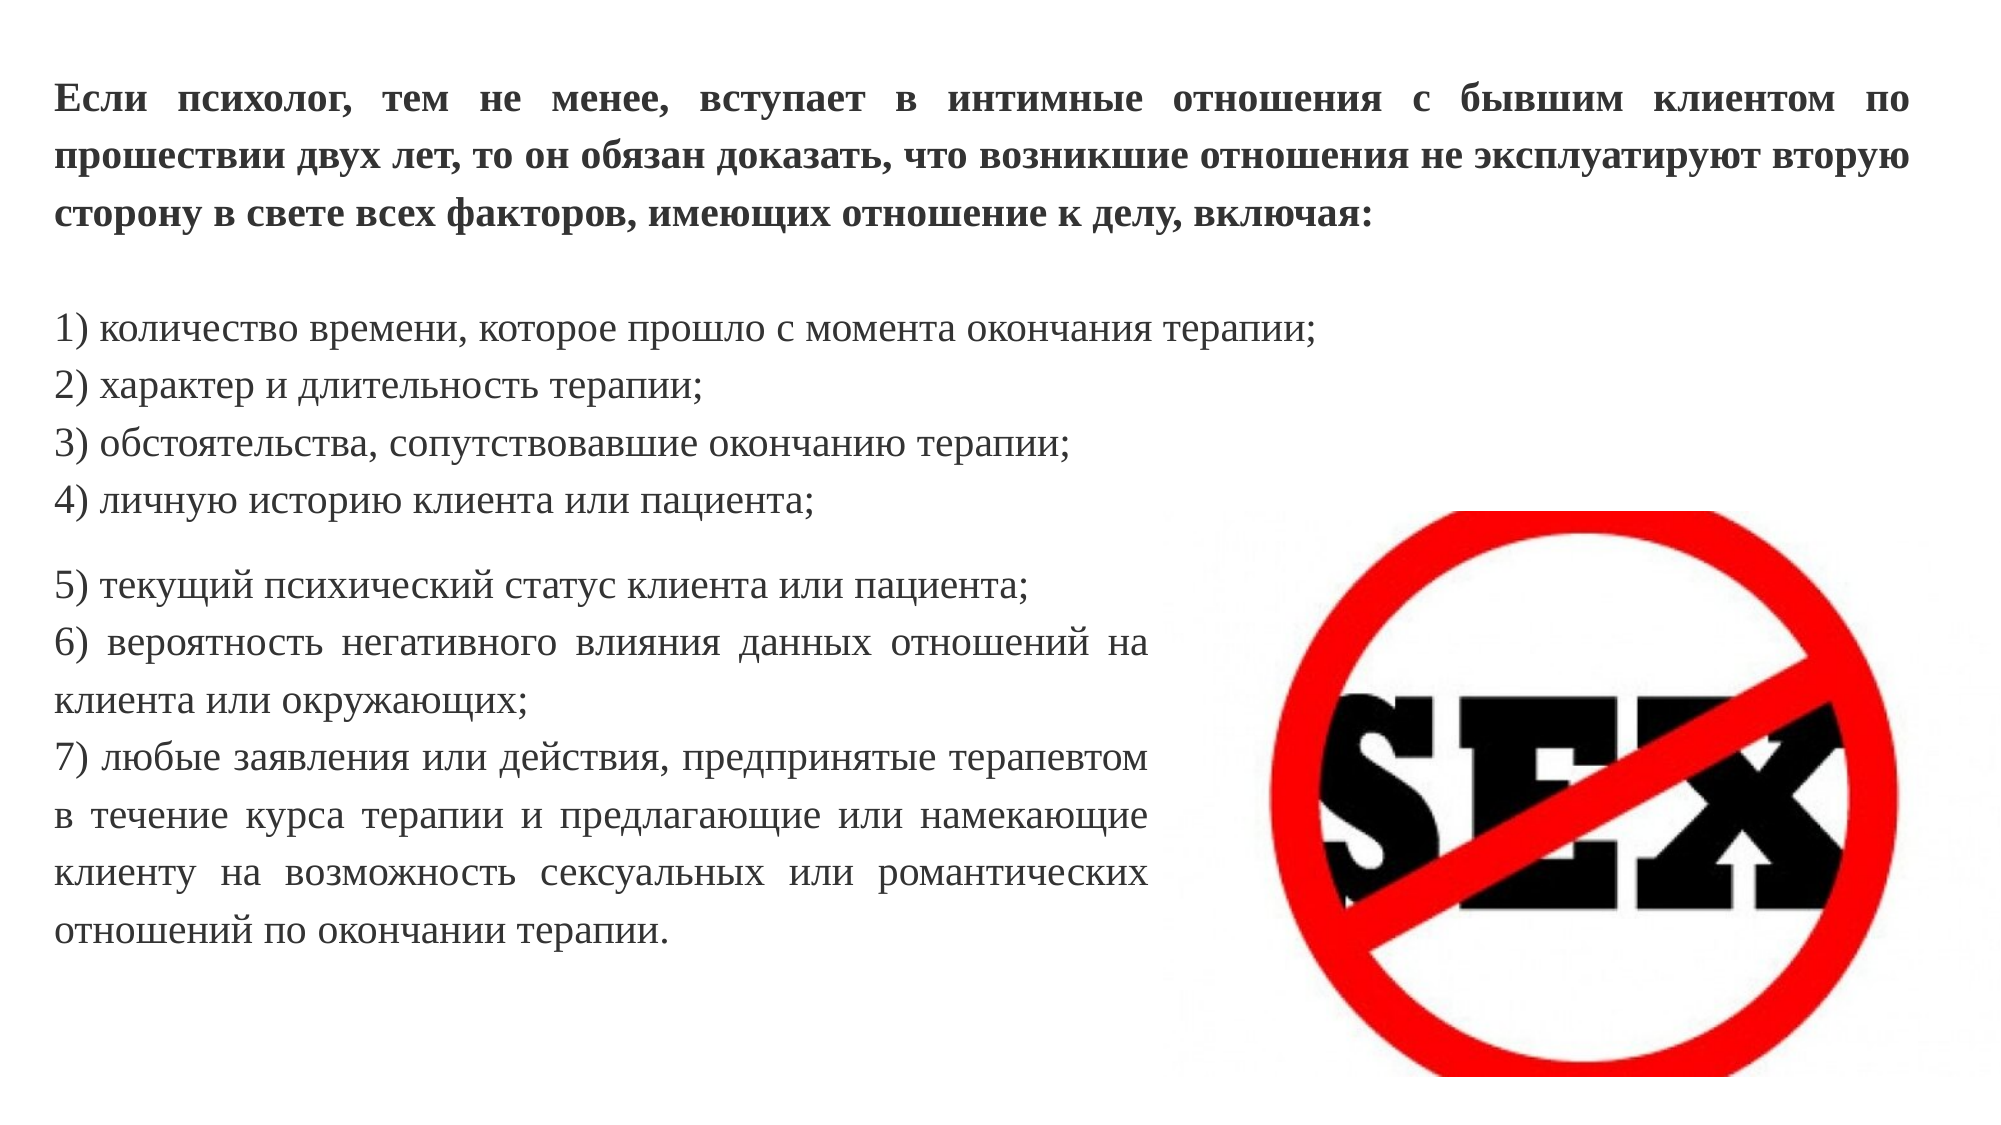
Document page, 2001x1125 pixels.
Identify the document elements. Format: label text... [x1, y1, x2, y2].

text_box 5) текущий психический статус клиента или пациента; 6) вероятность негативного влияния данных отношений на клиента или окружающих; 7) любые заявления или действия, предпринятые терапевтом в течение курса терапии и предлагающие или намекающие клиенту на возможность сексуальных или романтических отношений по окончании терапии. [39, 541, 1163, 959]
picture [1163, 511, 2000, 1077]
text_box Если психолог, тем не менее, вступает в интимные отношения с бывшим клиентом по прошествии двух лет, то он обязан доказать, что возникшие отношения не эксплуатируют вторую сторону в свете всех факторов, имеющих отношение к делу, включая: 1) количество времени, которое прошло с момента окончания терапии; 2) характер и длительность терапии; 3) обстоятельства, сопутствовавшие окончанию терапии; 4) личную историю клиента или пациента; [39, 54, 1926, 530]
